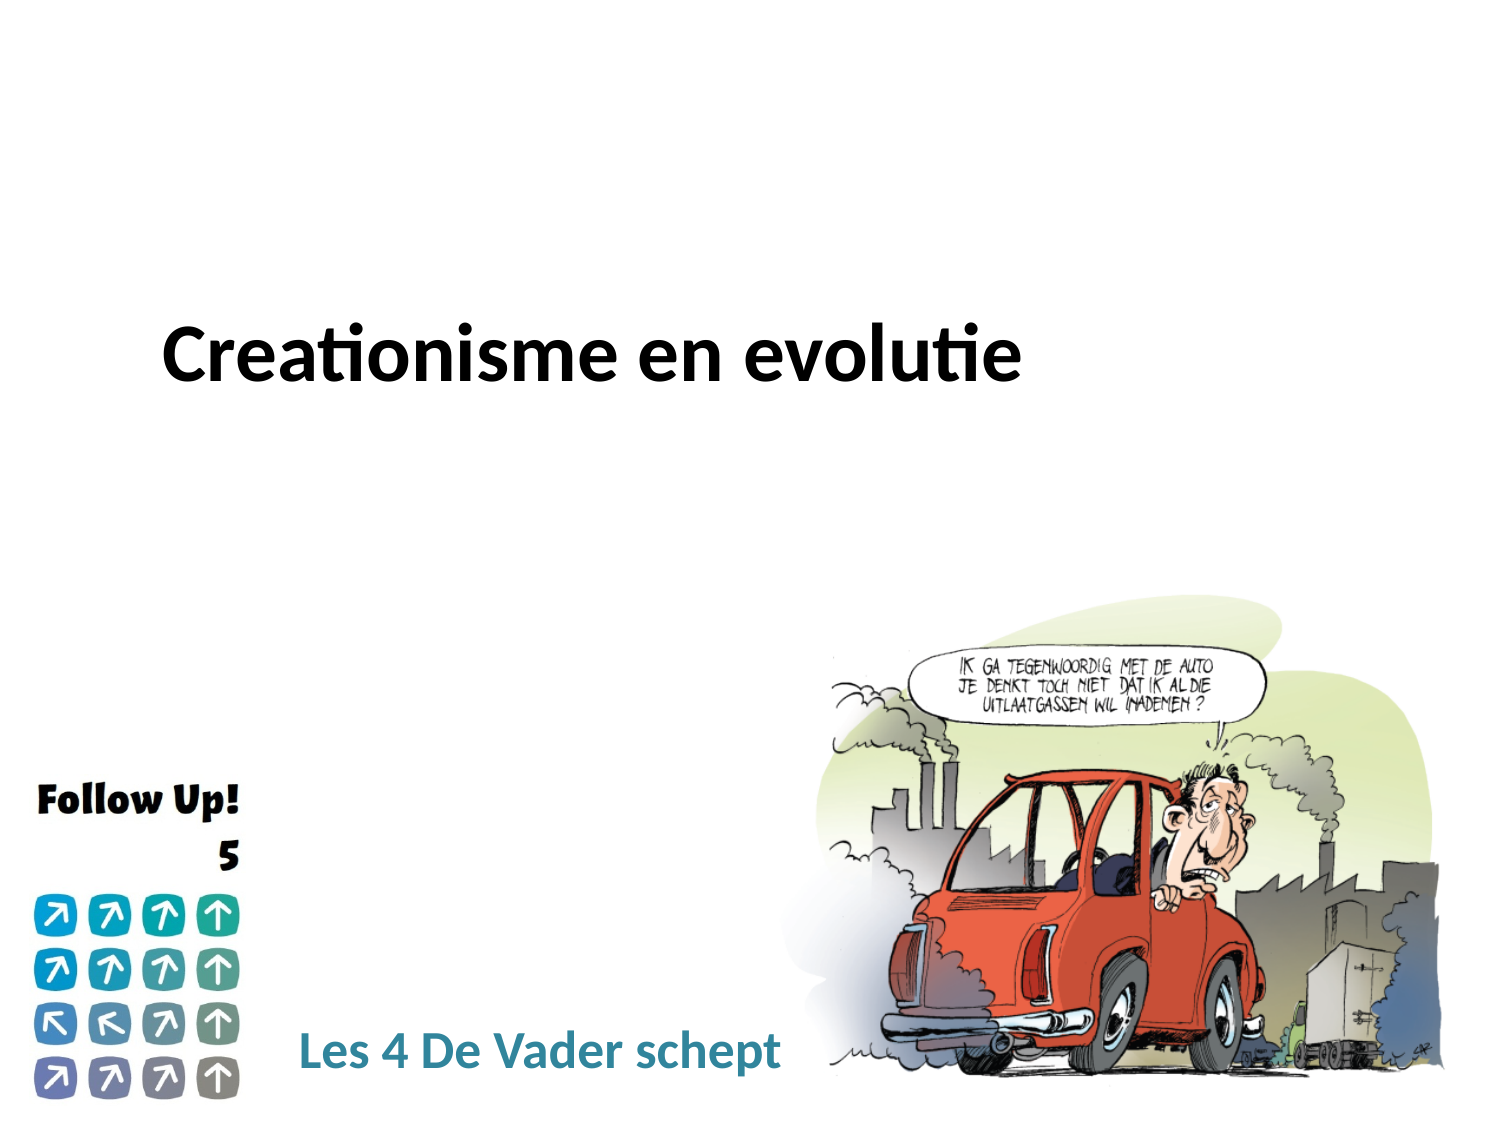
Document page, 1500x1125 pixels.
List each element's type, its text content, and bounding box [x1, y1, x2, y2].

subtitle Creationisme en evolutie [147, 290, 1389, 670]
picture [29, 774, 246, 1106]
title Les 4 De Vader schept [265, 999, 768, 1095]
picture [773, 583, 1476, 1095]
